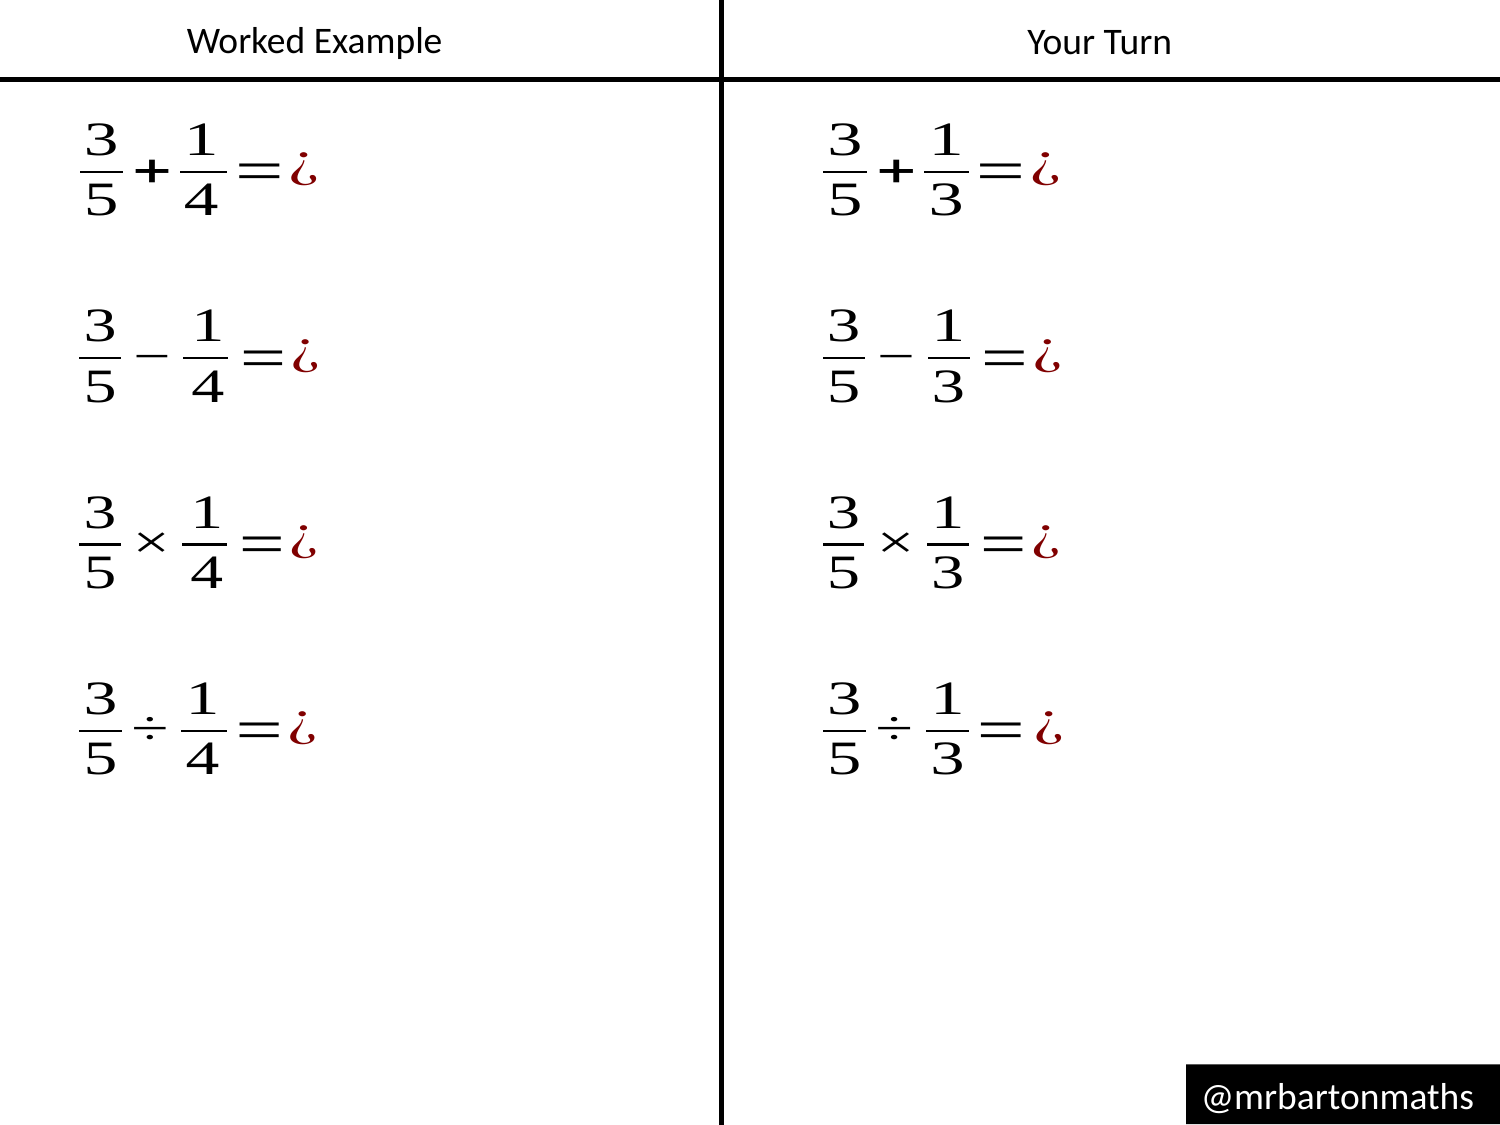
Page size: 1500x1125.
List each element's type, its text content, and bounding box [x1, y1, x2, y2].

text_box Your Turn [954, 9, 1245, 70]
text_box Worked Example [169, 8, 460, 69]
text_box @mrbartonmaths [1186, 1064, 1500, 1125]
